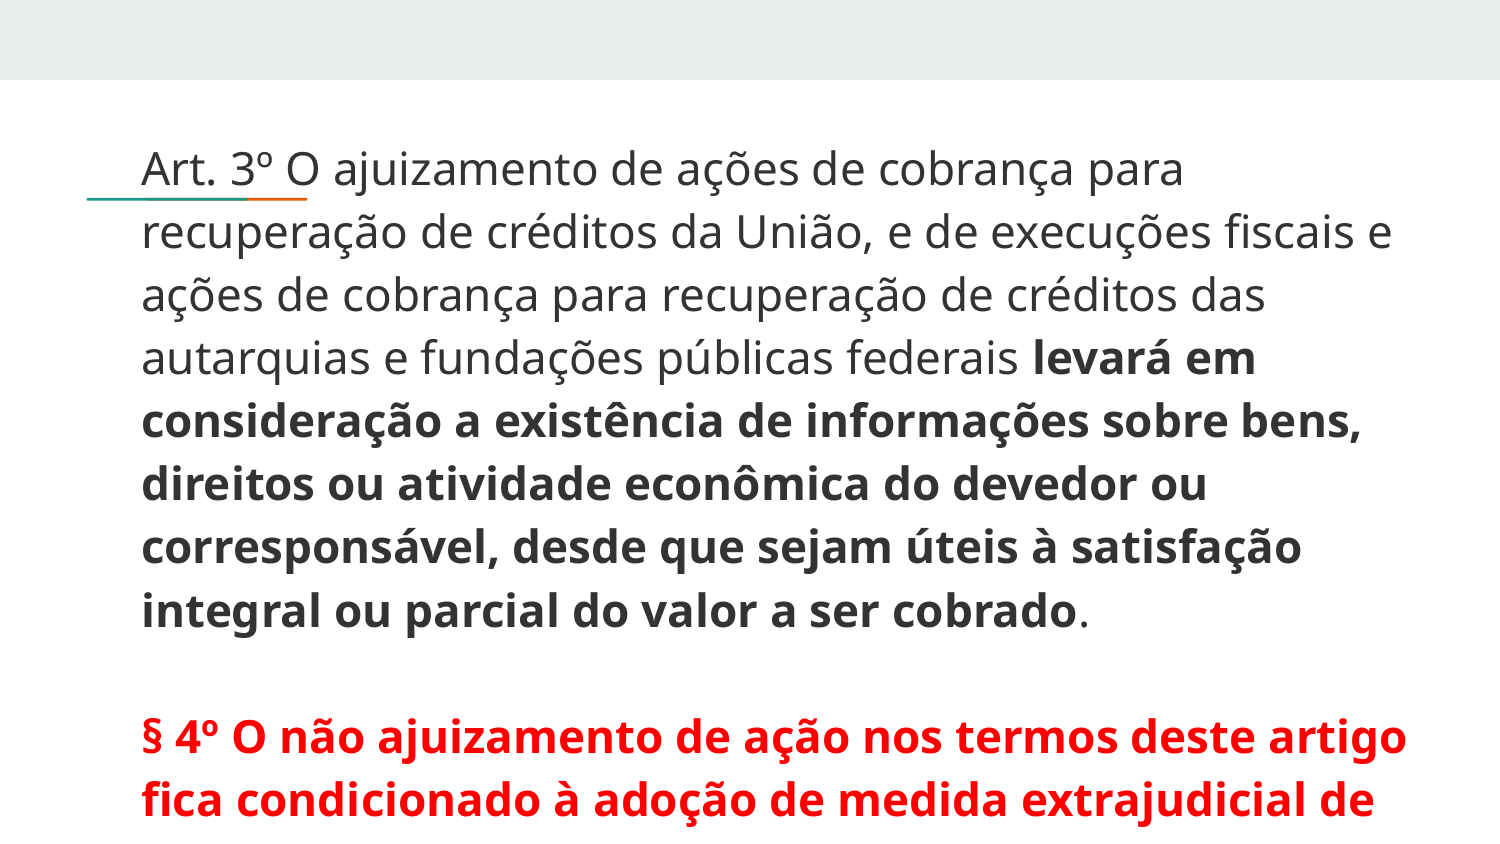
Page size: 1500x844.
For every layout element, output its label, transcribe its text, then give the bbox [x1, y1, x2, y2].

list Art. 3º O ajuizamento de ações de cobrança para recuperação de créditos da União, e de execuções fiscais e ações de cobrança para recuperação de créditos das autarquias e fundações públicas federais levará em consideração a existência de informações sobre bens, direitos ou atividade econômica do devedor ou corresponsável, desde que sejam úteis à satisfação integral ou parcial do valor a ser cobrado. § 4º O não ajuizamento de ação nos termos deste artigo fica condicionado à adoção de medida extrajudicial de cobrança. [102, 115, 1474, 760]
